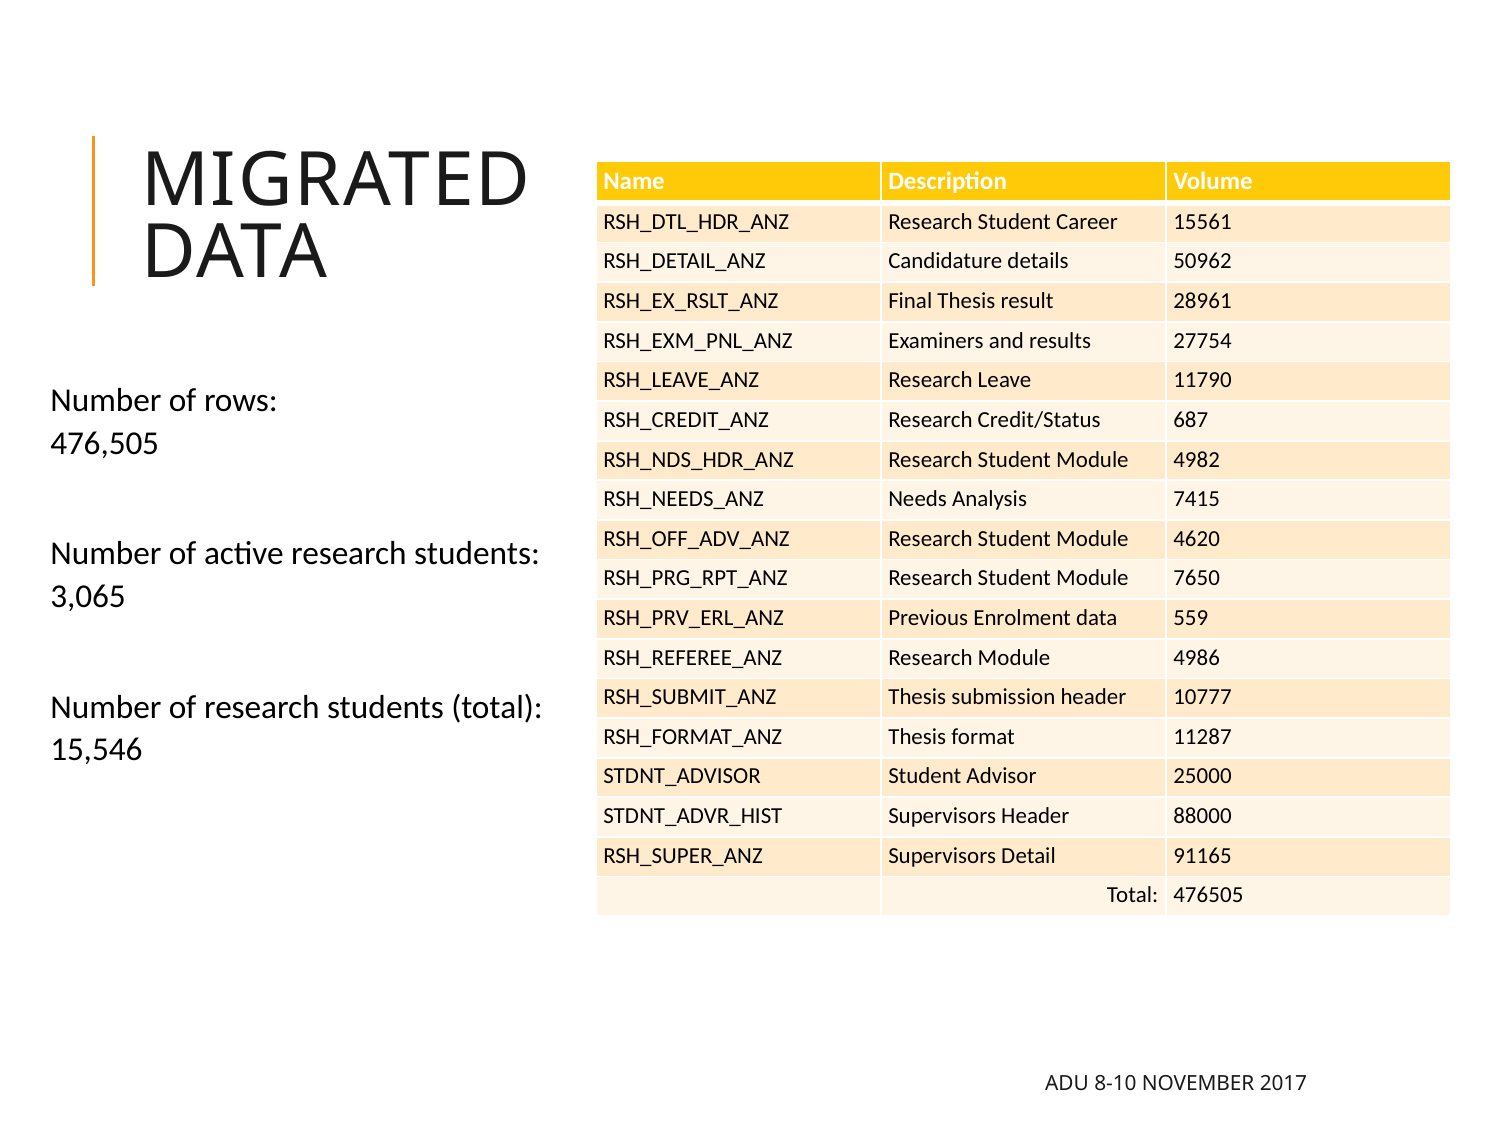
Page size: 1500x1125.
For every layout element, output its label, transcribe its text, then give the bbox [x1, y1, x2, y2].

table_cell 7650 [1167, 560, 1450, 598]
table_cell RSH_LEAVE_ANZ [597, 362, 880, 400]
table_cell 476505 [1167, 877, 1450, 915]
table_cell Research Leave [882, 362, 1165, 400]
table_cell Research Student Module [882, 521, 1165, 559]
table_cell Research Credit/Status [882, 402, 1165, 440]
table_cell Candidature details [882, 243, 1165, 281]
table_cell 4986 [1167, 640, 1450, 678]
table_cell Previous Enrolment data [882, 600, 1165, 638]
table_cell Supervisors Header [882, 798, 1165, 836]
table_header Volume [1167, 162, 1450, 200]
footer ADU 8-10 November 2017 [595, 1061, 1322, 1107]
table_cell 50962 [1167, 243, 1450, 281]
table_cell RSH_EXM_PNL_ANZ [597, 323, 880, 361]
table_cell RSH_SUPER_ANZ [597, 838, 880, 876]
table_cell 559 [1167, 600, 1450, 638]
table_cell RSH_NDS_HDR_ANZ [597, 442, 880, 479]
table_cell 4982 [1167, 442, 1450, 479]
table_cell 687 [1167, 402, 1450, 440]
table_cell RSH_CREDIT_ANZ [597, 402, 880, 440]
table_cell RSH_SUBMIT_ANZ [597, 679, 880, 717]
table_cell 11287 [1167, 719, 1450, 757]
table_cell Research Student Career [882, 206, 1165, 242]
table_cell Research Student Module [882, 560, 1165, 598]
table_cell 15561 [1167, 206, 1450, 242]
table_cell 91165 [1167, 838, 1450, 876]
table_cell Research Module [882, 640, 1165, 678]
table_cell Examiners and results [882, 323, 1165, 361]
table_cell 27754 [1167, 323, 1450, 361]
list Number of rows: 476,505 Number of active research students: 3,065 Number of research students (total): 15,546 [35, 368, 576, 986]
table_cell 11790 [1167, 362, 1450, 400]
table_cell 7415 [1167, 481, 1450, 519]
table_cell Total: [882, 877, 1165, 915]
table_cell RSH_FORMAT_ANZ [597, 719, 880, 757]
table_cell RSH_PRV_ERL_ANZ [597, 600, 880, 638]
table_cell RSH_PRG_RPT_ANZ [597, 560, 880, 598]
table_cell 4620 [1167, 521, 1450, 559]
table_cell RSH_OFF_ADV_ANZ [597, 521, 880, 559]
table_cell Research Student Module [882, 442, 1165, 479]
table_header Description [882, 162, 1165, 200]
table_cell RSH_REFEREE_ANZ [597, 640, 880, 678]
table_cell Thesis format [882, 719, 1165, 757]
table_cell 10777 [1167, 679, 1450, 717]
table_cell Thesis submission header [882, 679, 1165, 717]
table_cell STDNT_ADVISOR [597, 759, 880, 796]
table_cell RSH_DETAIL_ANZ [597, 243, 880, 281]
table_cell 28961 [1167, 283, 1450, 321]
table_cell Needs Analysis [882, 481, 1165, 519]
table_cell 25000 [1167, 759, 1450, 796]
table_cell Student Advisor [882, 759, 1165, 796]
title Migrated data [126, 77, 666, 363]
table_cell Final Thesis result [882, 283, 1165, 321]
table_cell [597, 877, 880, 915]
table_header Name [597, 162, 880, 200]
table_cell 88000 [1167, 798, 1450, 836]
table_cell RSH_DTL_HDR_ANZ [597, 206, 880, 242]
table_cell STDNT_ADVR_HIST [597, 798, 880, 836]
table_cell RSH_NEEDS_ANZ [597, 481, 880, 519]
table_cell RSH_EX_RSLT_ANZ [597, 283, 880, 321]
table_cell Supervisors Detail [882, 838, 1165, 876]
